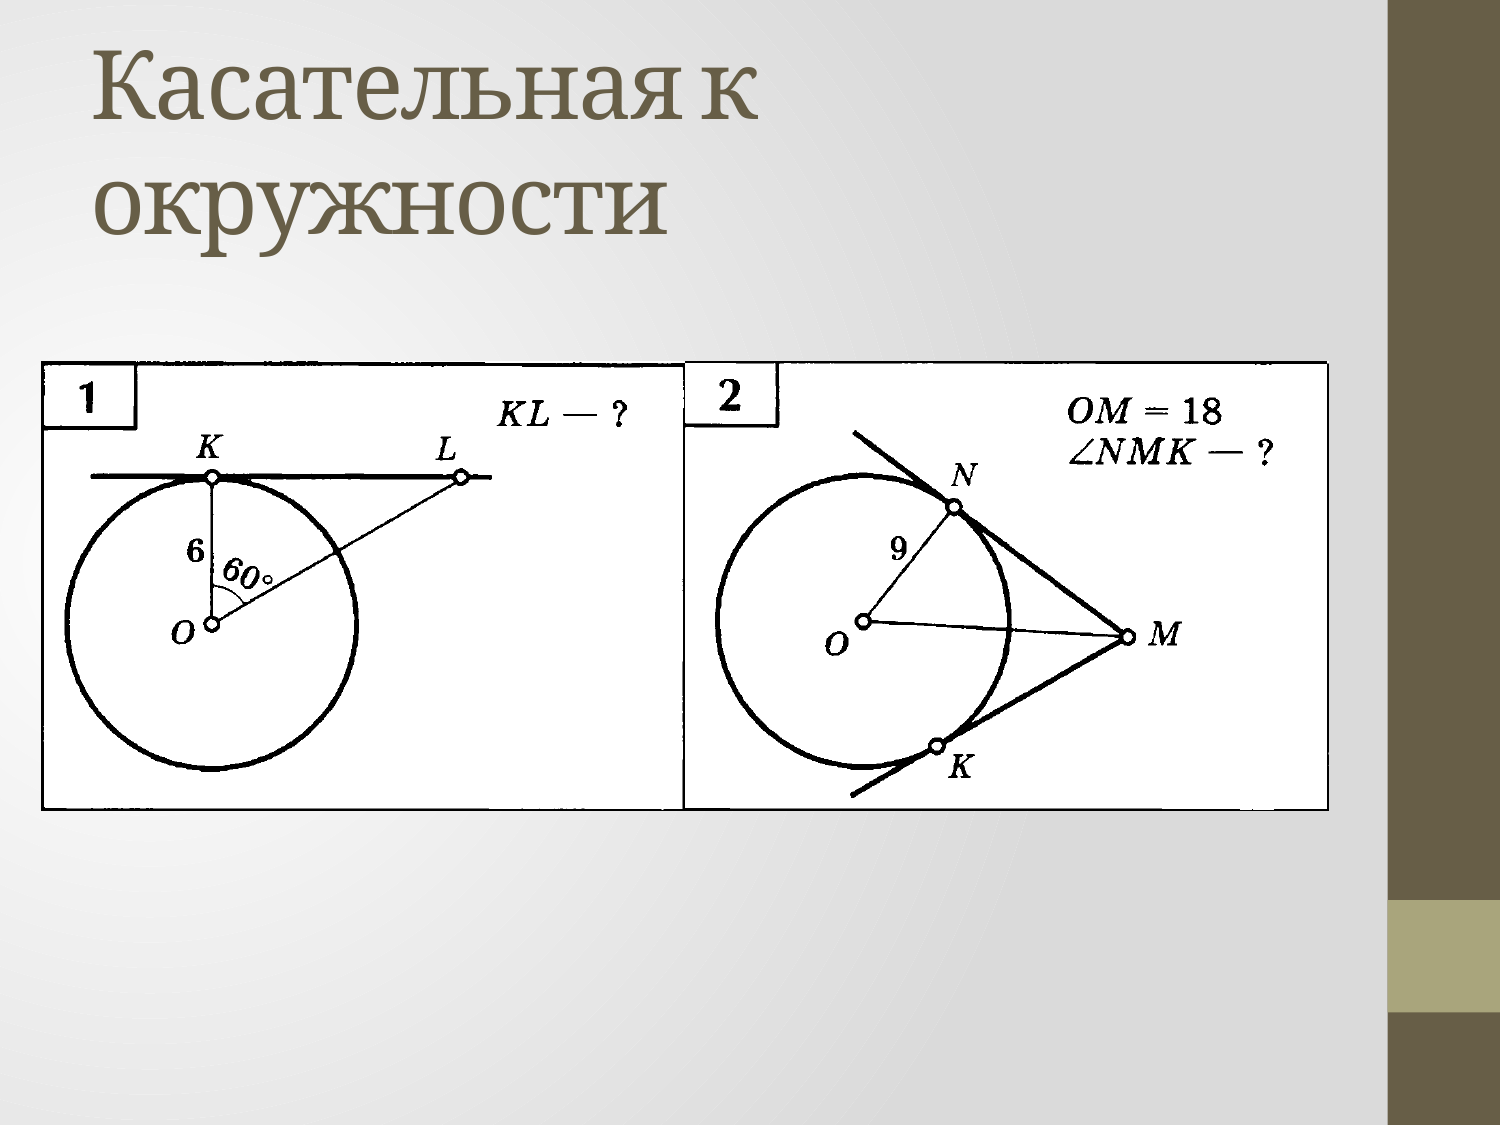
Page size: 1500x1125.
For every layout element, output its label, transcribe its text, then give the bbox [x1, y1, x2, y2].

title Касательная к окружности [75, 45, 1325, 233]
picture [40, 361, 1329, 812]
